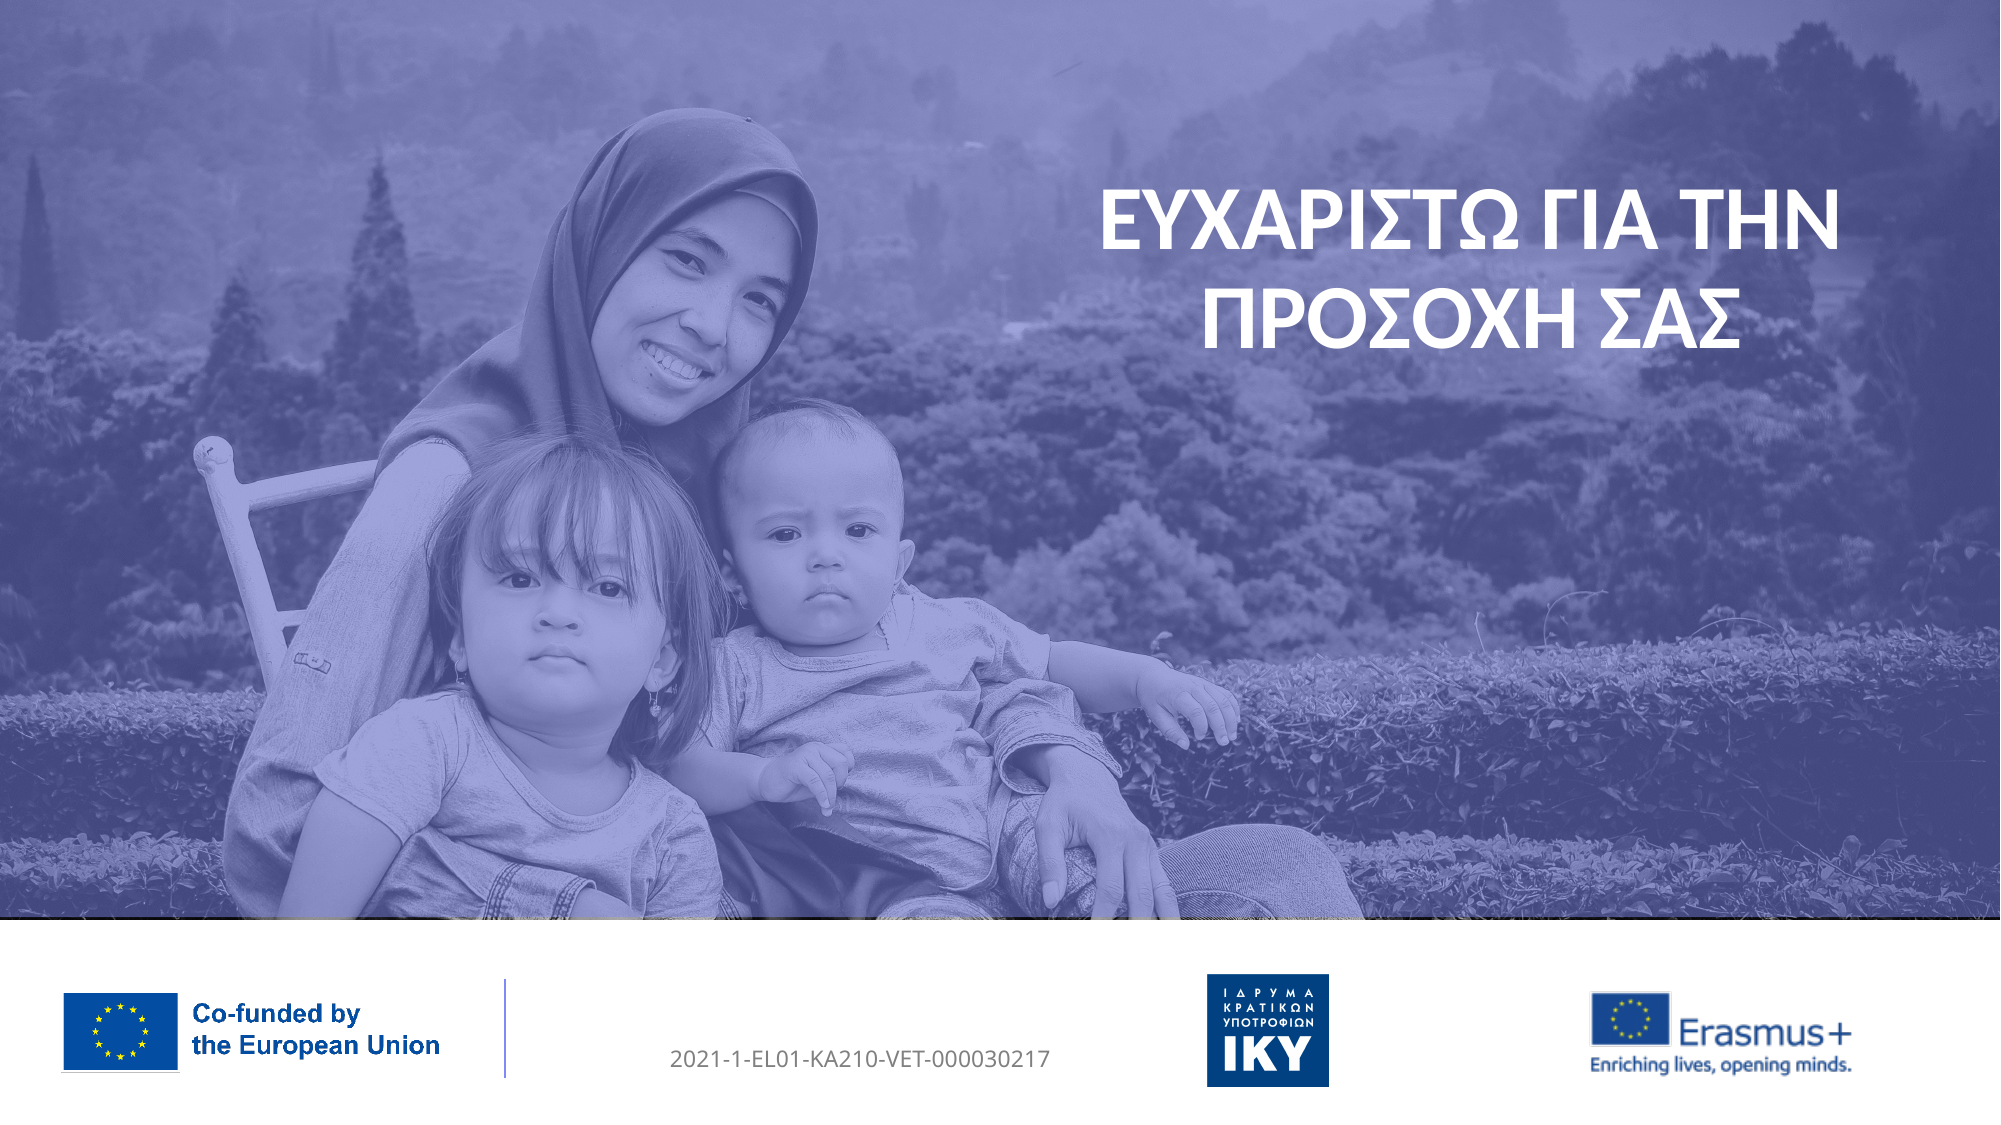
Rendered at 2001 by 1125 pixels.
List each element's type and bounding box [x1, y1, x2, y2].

picture [0, 0, 2000, 920]
picture [1565, 968, 1875, 1094]
picture [1203, 970, 1333, 1091]
picture [58, 988, 468, 1075]
